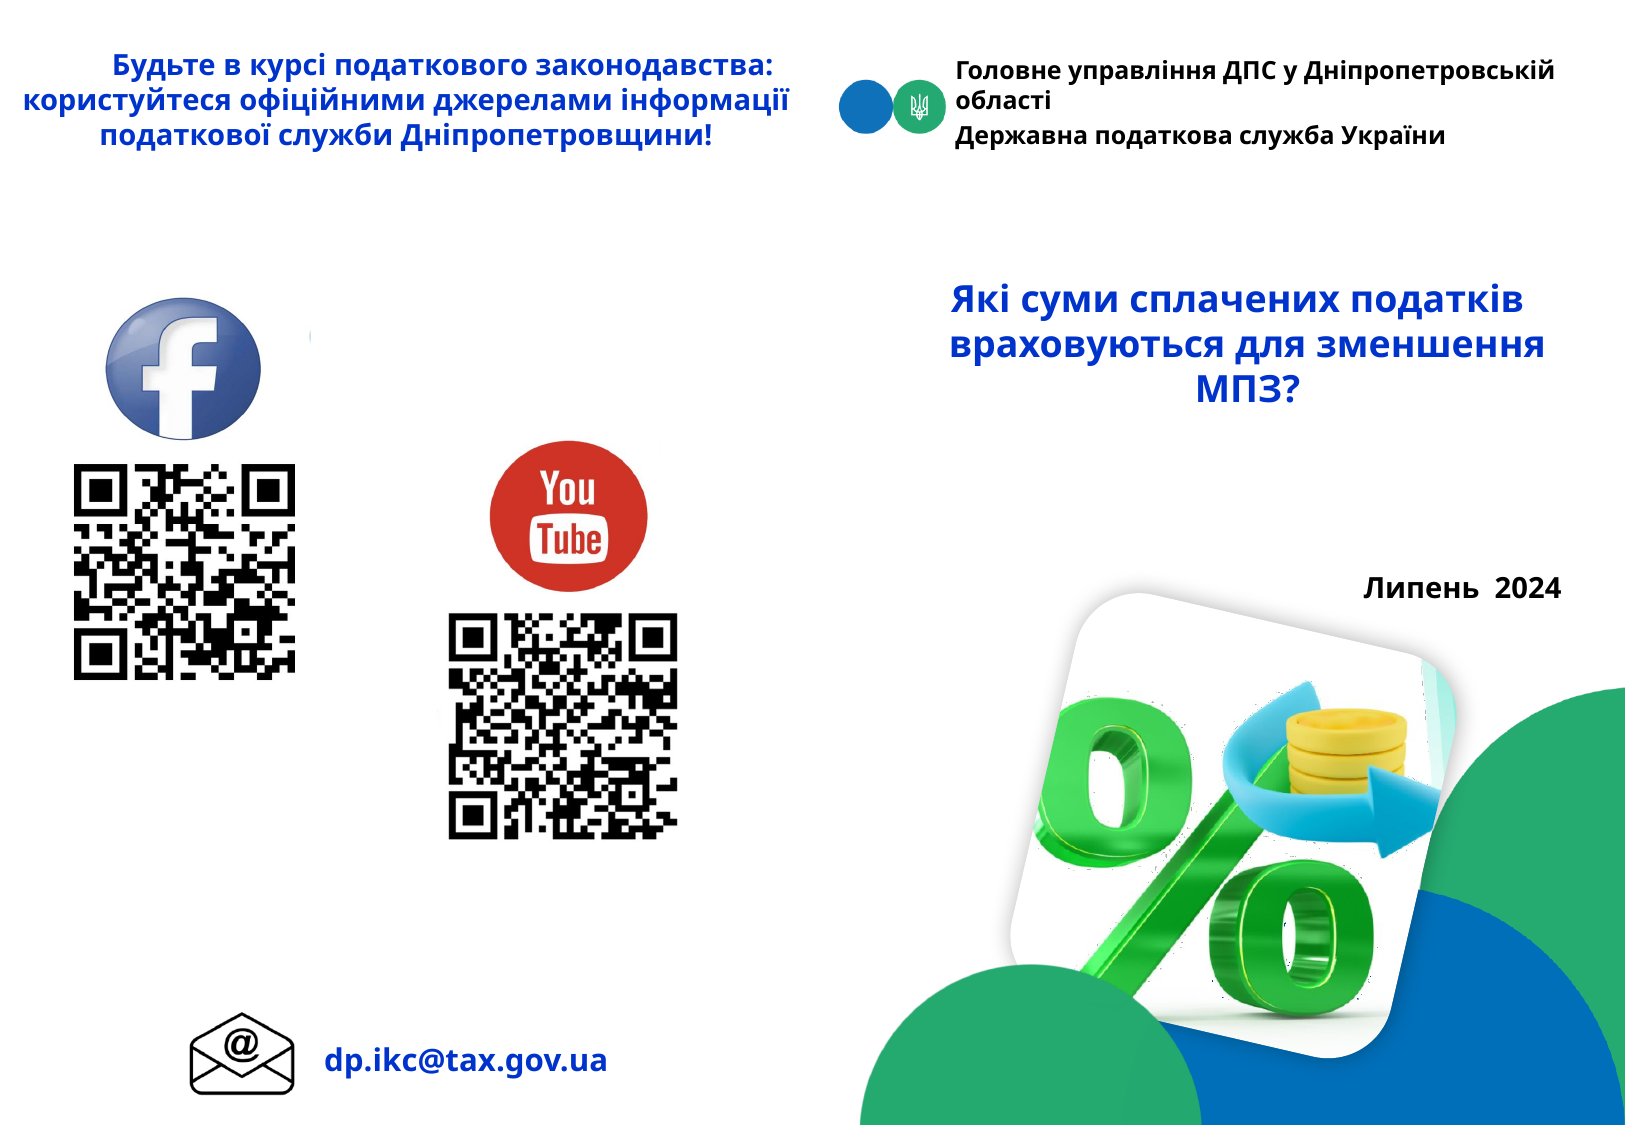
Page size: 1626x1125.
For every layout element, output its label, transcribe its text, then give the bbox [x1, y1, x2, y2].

text_box Будьте в курсі податкового законодавства: користуйтеся офіційними джерелами інформації податкової служби Дніпропетровщини! [0, 38, 813, 159]
picture [860, 593, 1625, 1125]
text_box Які суми сплачених податків враховуються для зменшення МПЗ? [893, 267, 1602, 417]
text_box Головне управління ДПС у Дніпропетровській області Державна податкова служба України [940, 46, 1625, 157]
picture [57, 291, 312, 698]
picture [834, 73, 951, 141]
text_box dp.ikc@tax.gov.ua [309, 1032, 693, 1085]
text_box Липень 2024 [1274, 562, 1577, 613]
picture [182, 1008, 302, 1101]
picture [437, 437, 687, 862]
